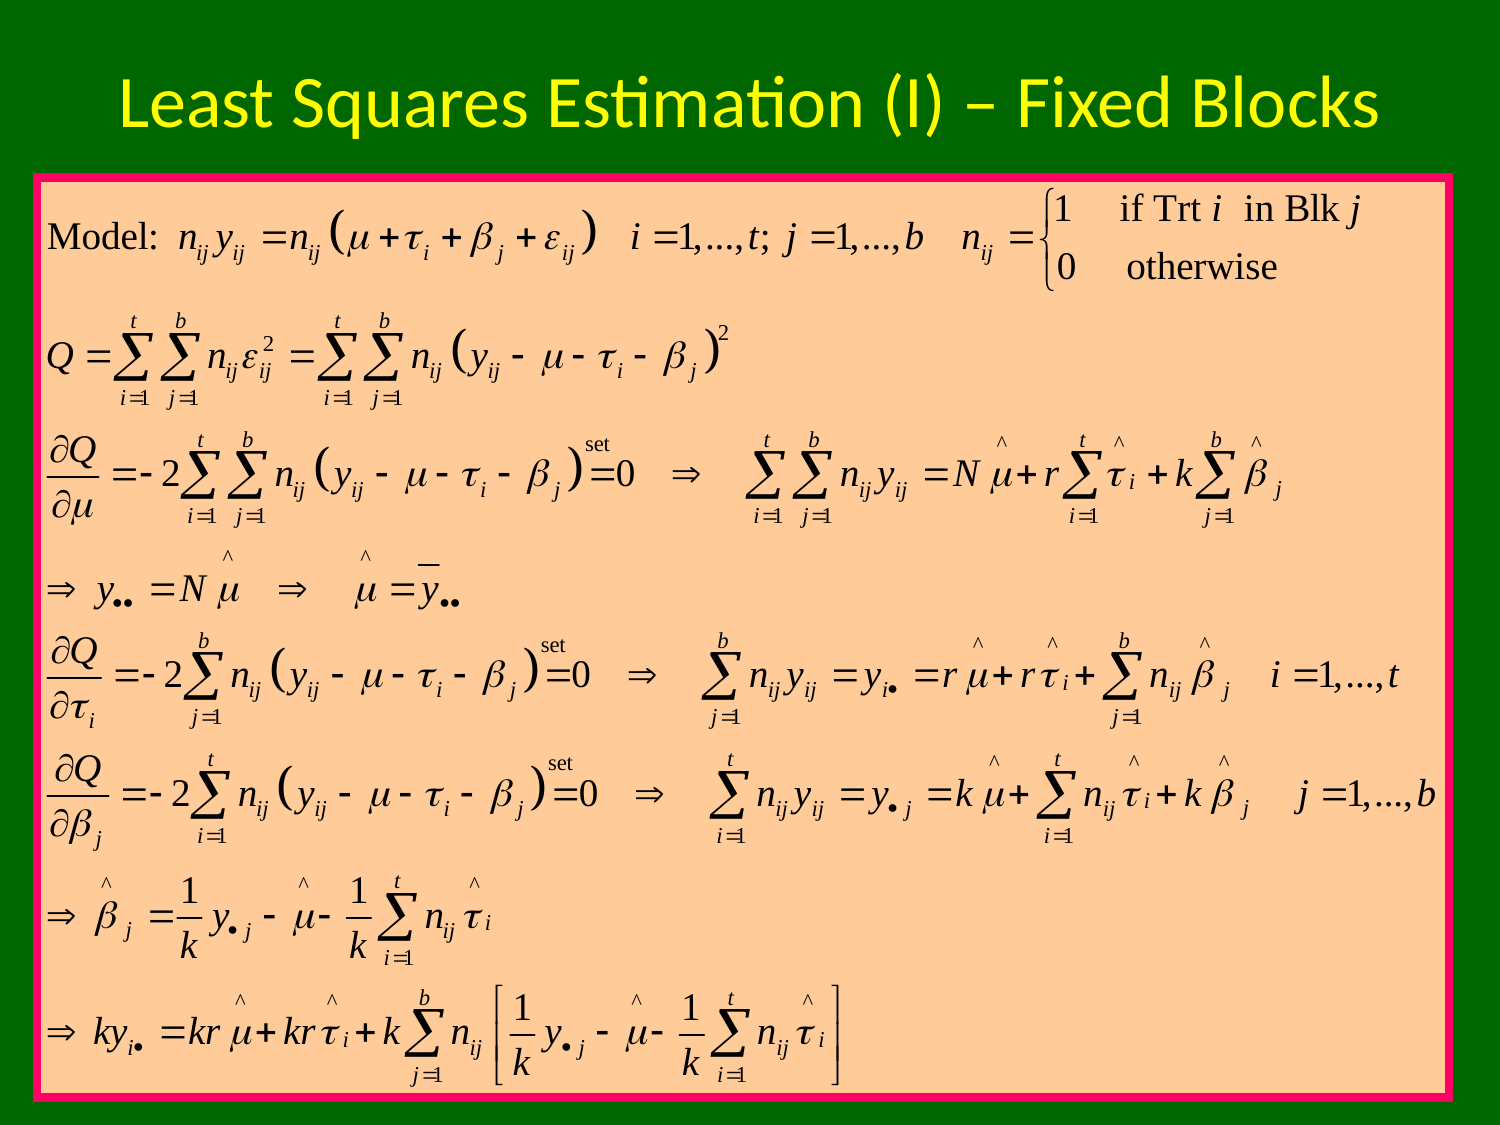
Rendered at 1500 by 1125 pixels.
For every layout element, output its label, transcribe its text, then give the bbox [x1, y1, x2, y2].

title Least Squares Estimation (I) – Fixed Blocks [75, 45, 1425, 150]
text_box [40, 181, 1445, 1094]
